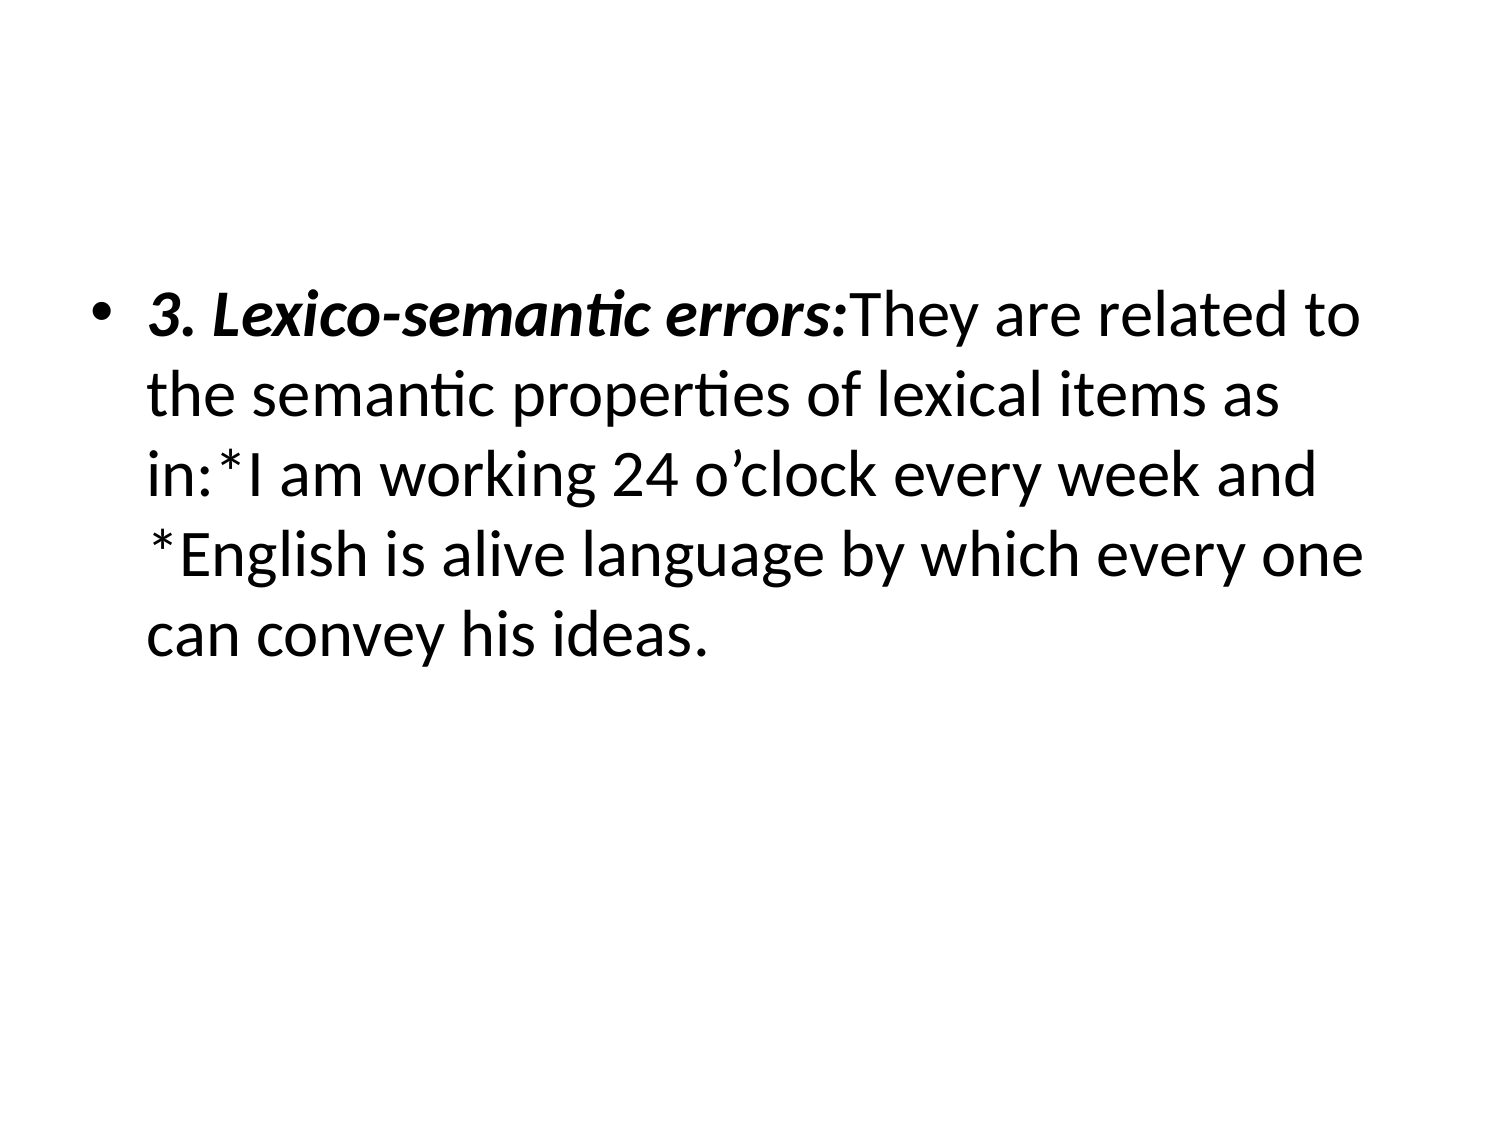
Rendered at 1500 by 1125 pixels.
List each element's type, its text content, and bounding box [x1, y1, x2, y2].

list 3. Lexico-semantic errors:They are related to the semantic properties of lexical items as in:*I am working 24 o’clock every week and *English is alive language by which every one can convey his ideas. [75, 262, 1425, 1005]
